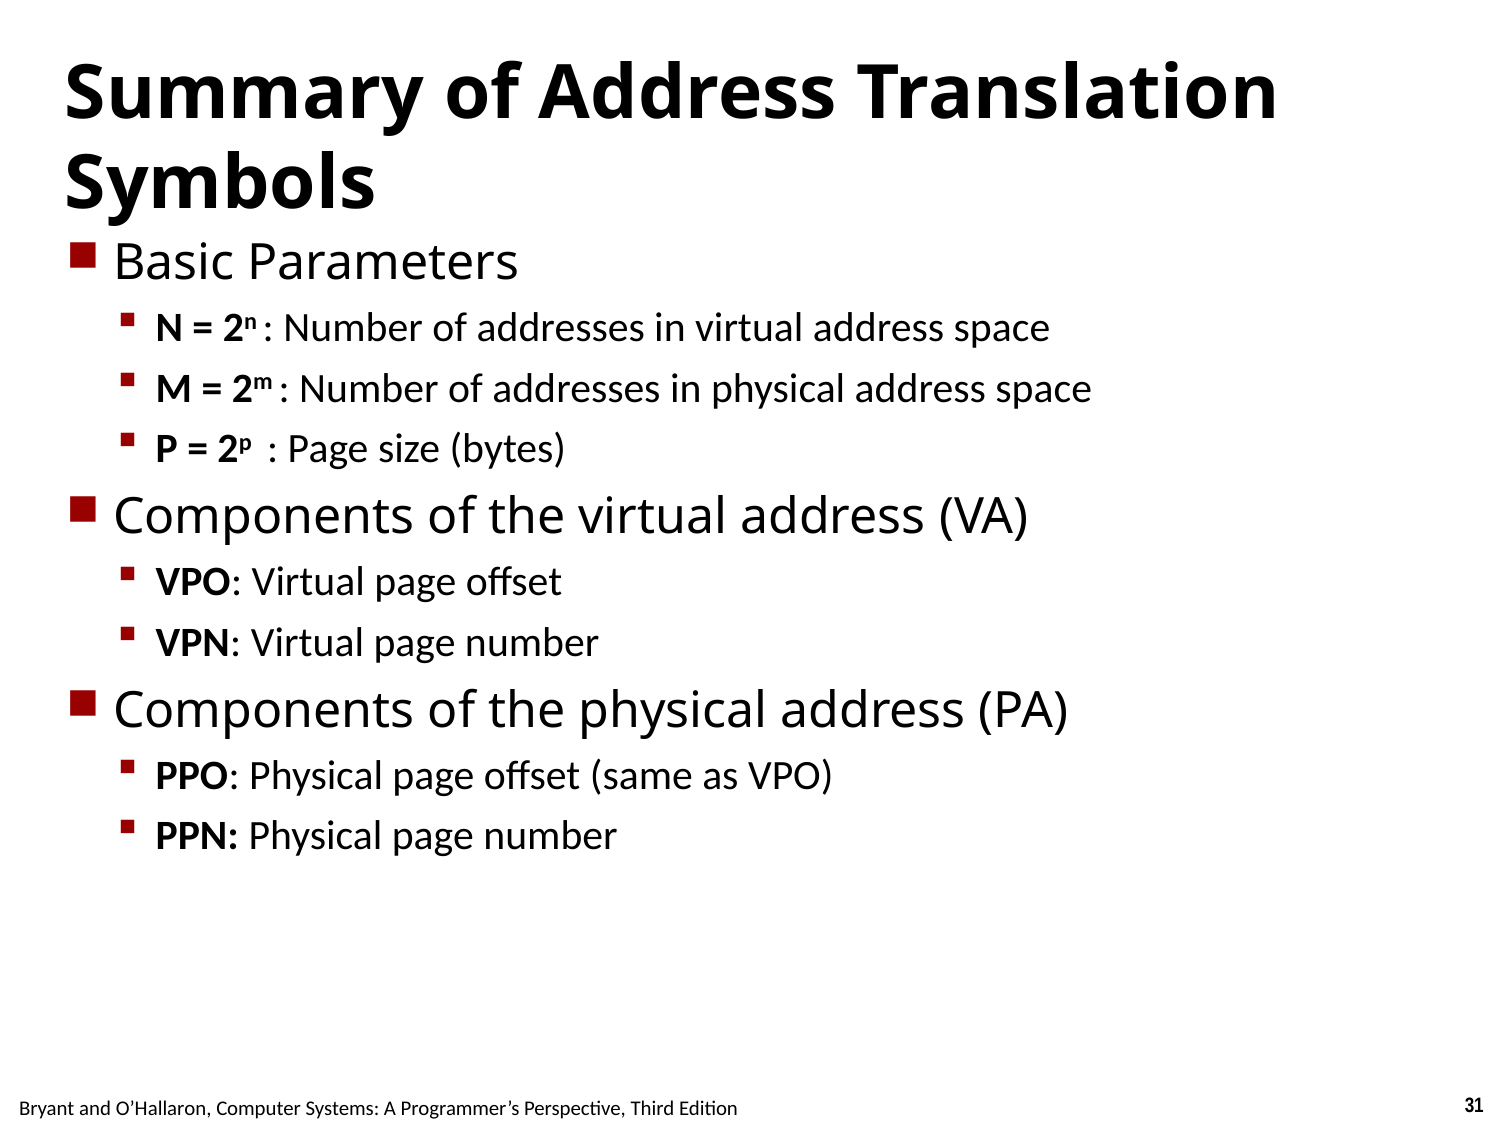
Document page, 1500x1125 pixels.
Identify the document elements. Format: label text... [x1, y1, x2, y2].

title Summary of Address Translation Symbols [58, 71, 1426, 197]
list Basic Parameters N = 2n : Number of addresses in virtual address space M = 2m : Number of addresses in physical address space P = 2p : Page size (bytes) Components of the virtual address (VA) VPO: Virtual page offset VPN: Virtual page number Components of the physical address (PA) PPO: Physical page offset (same as VPO) PPN: Physical page number [64, 223, 1361, 1088]
